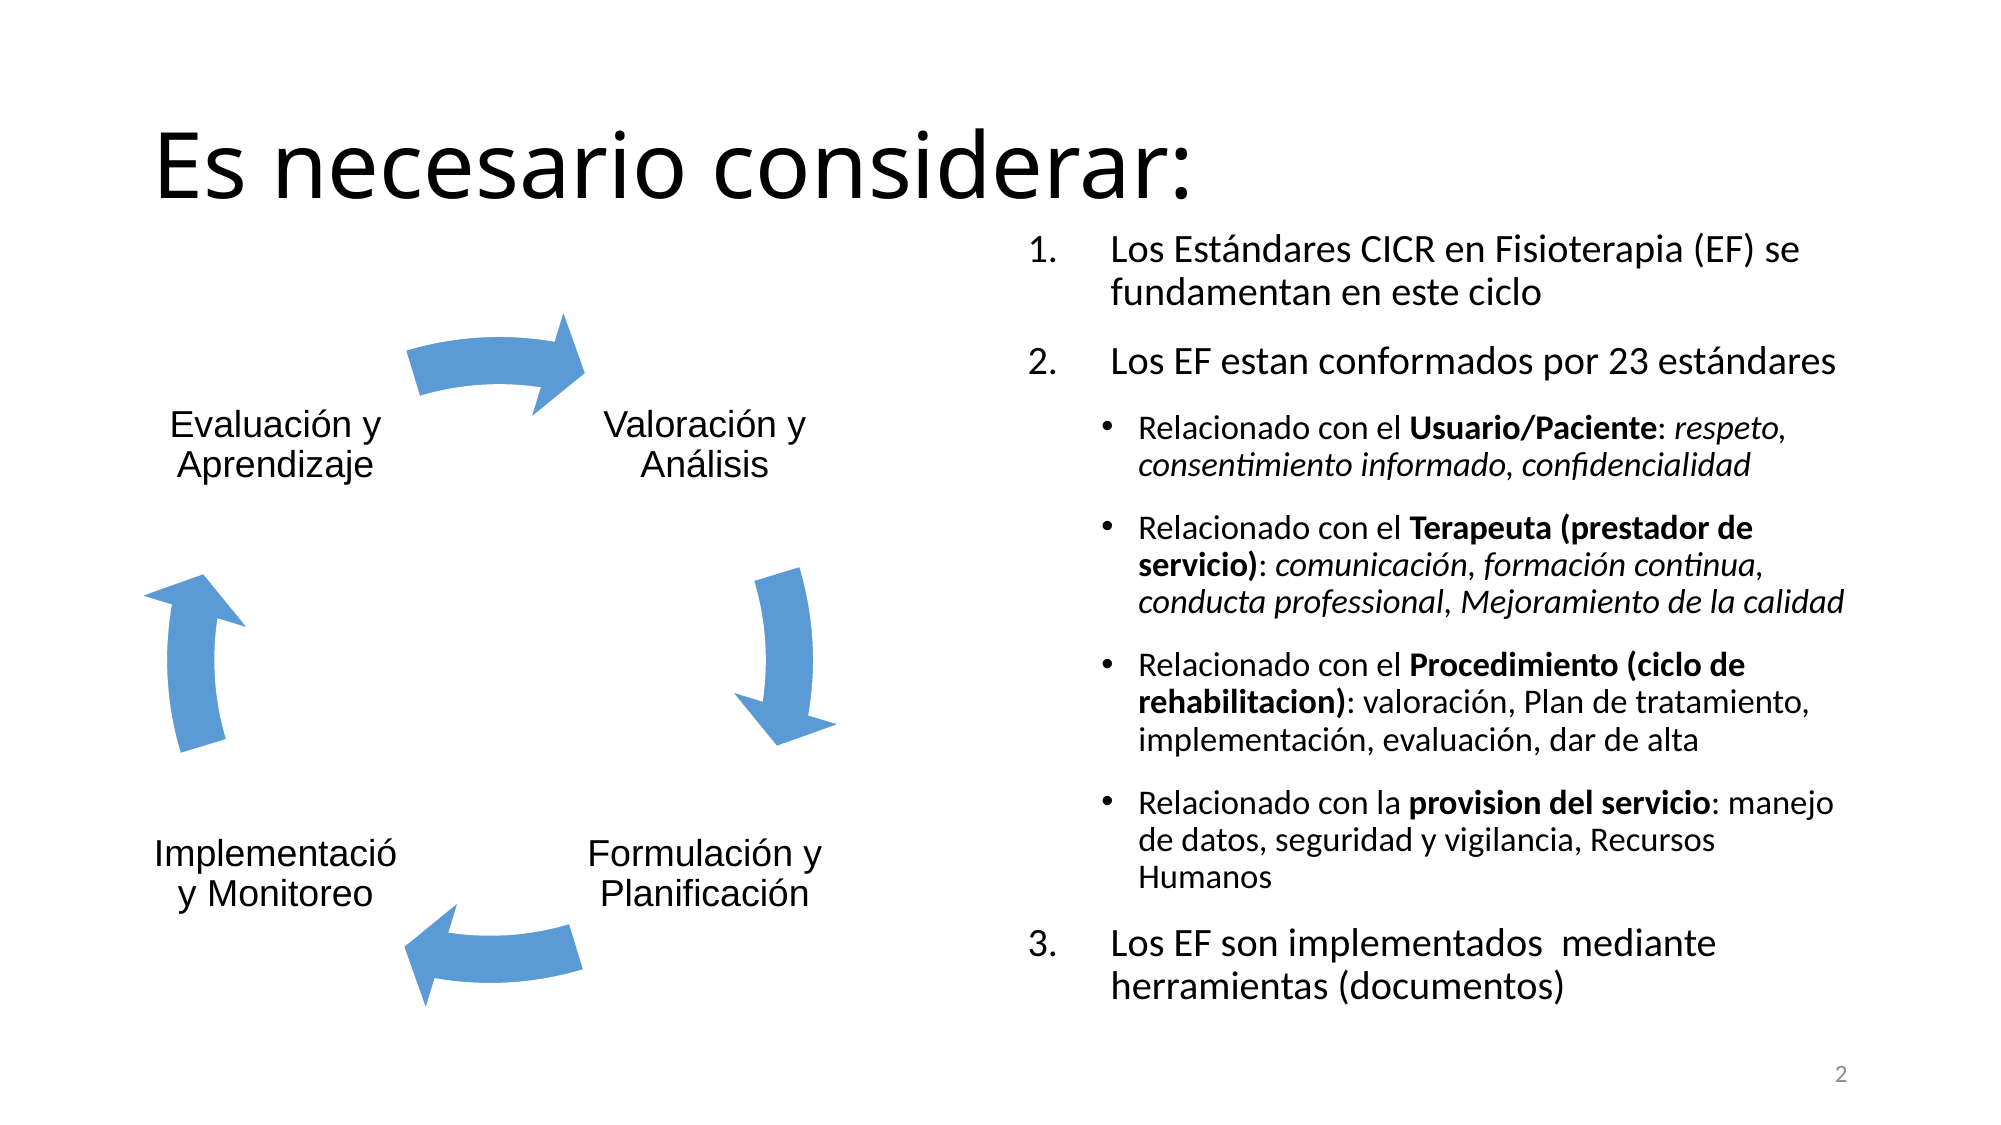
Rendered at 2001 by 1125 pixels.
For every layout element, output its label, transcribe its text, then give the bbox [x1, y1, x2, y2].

list Los Estándares CICR en Fisioterapia (EF) se fundamentan en este ciclo Los EF estan conformados por 23 estándares Relacionado con el Usuario/Paciente: respeto, consentimiento informado, confidencialidad Relacionado con el Terapeuta (prestador de servicio): comunicación, formación continua, conducta professional, Mejoramiento de la calidad Relacionado con el Procedimiento (ciclo de rehabilitacion): valoración, Plan de tratamiento, implementación, evaluación, dar de alta Relacionado con la provision del servicio: manejo de datos, seguridad y vigilancia, Recursos Humanos Los EF son implementados mediante herramientas (documentos) [1012, 220, 1863, 1100]
slide_number 2 [1412, 1042, 1863, 1103]
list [65, 303, 916, 1017]
title Es necesario considerar: [137, 59, 1863, 278]
